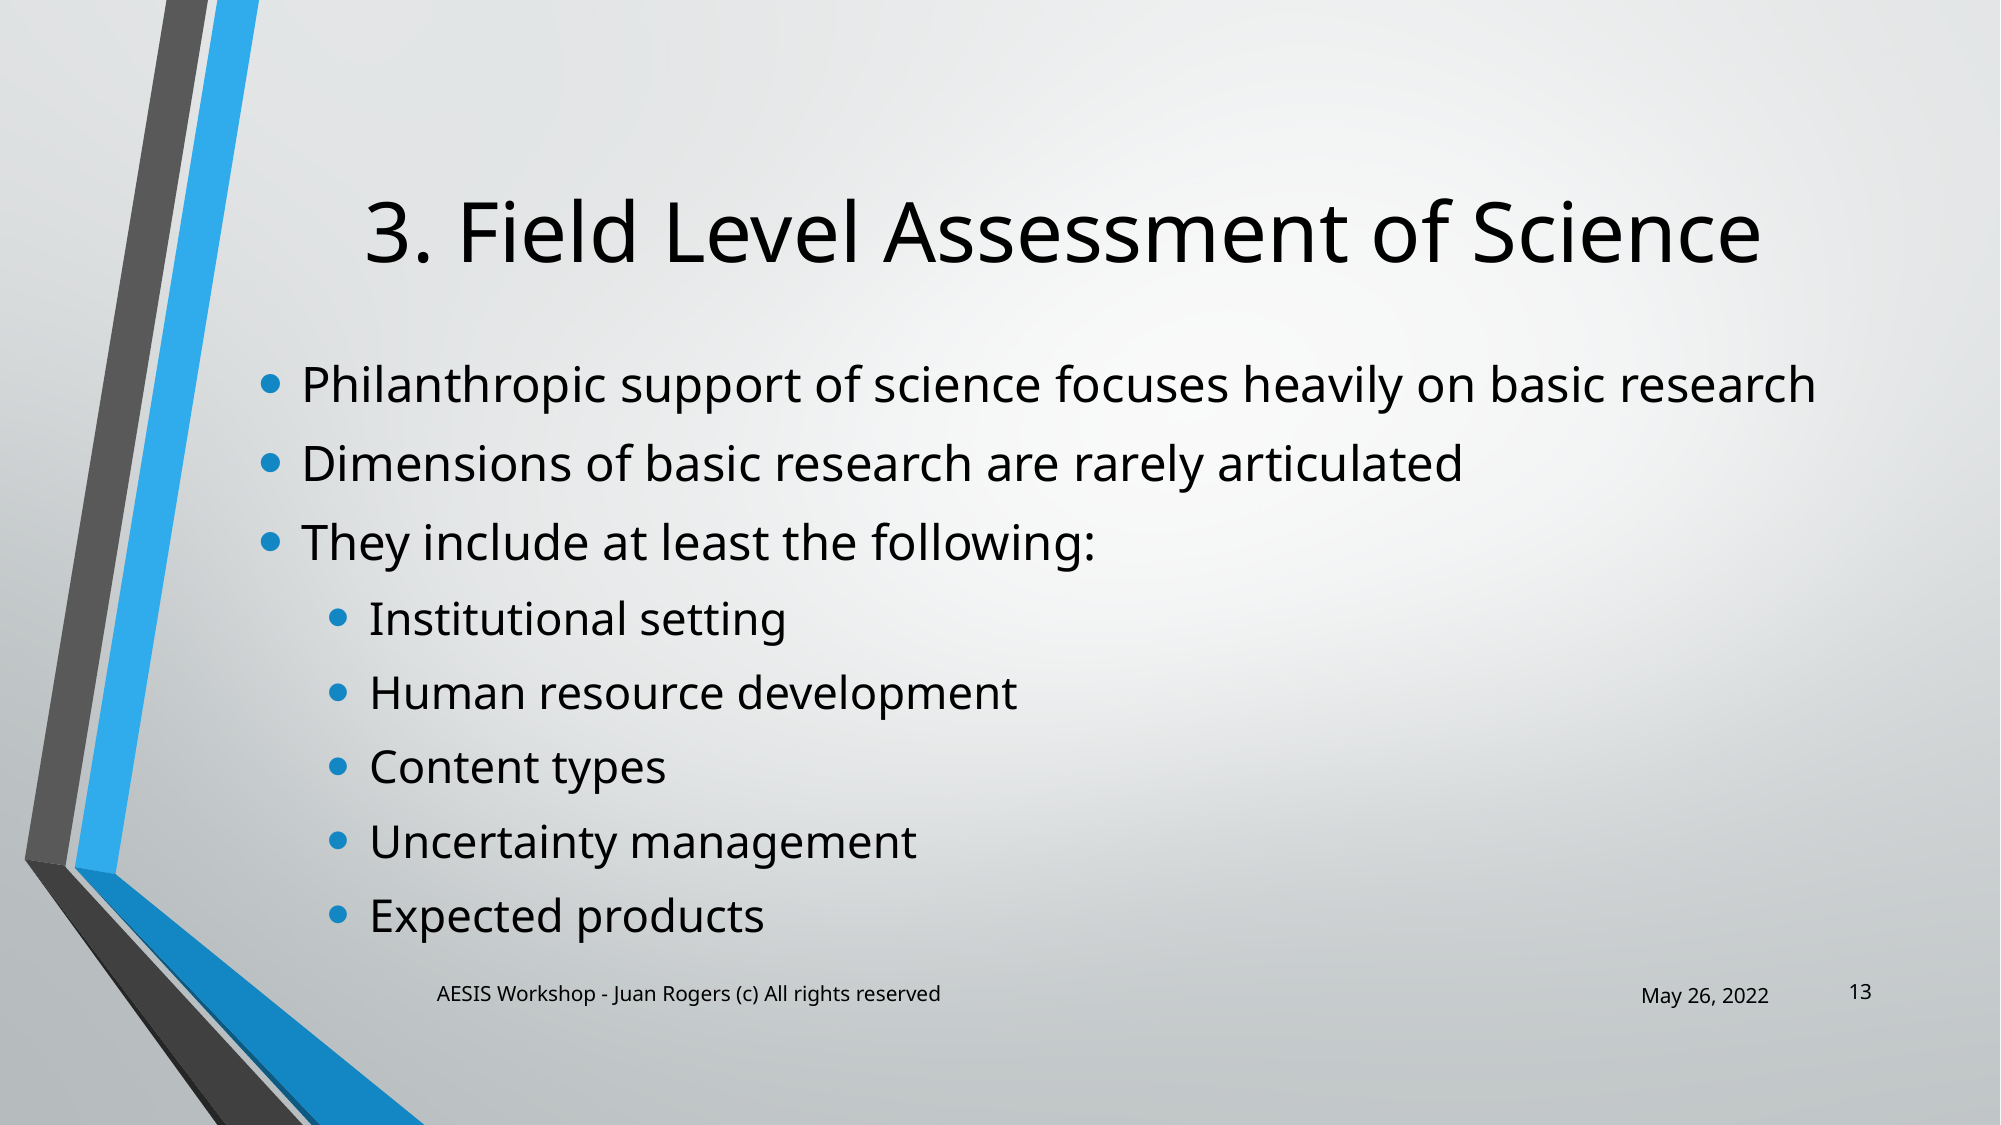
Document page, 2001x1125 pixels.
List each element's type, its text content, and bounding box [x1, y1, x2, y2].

slide_number 13 [1796, 962, 1887, 1023]
list Philanthropic support of science focuses heavily on basic research Dimensions of basic research are rarely articulated They include at least the following: Institutional setting Human resource development Content types Uncertainty management Expected products [243, 345, 1887, 950]
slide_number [1596, 965, 1784, 1025]
title 3. Field Level Assessment of Science [243, 112, 1887, 345]
footer AESIS Workshop - Juan Rogers (c) All rights reserved [421, 965, 1584, 1025]
